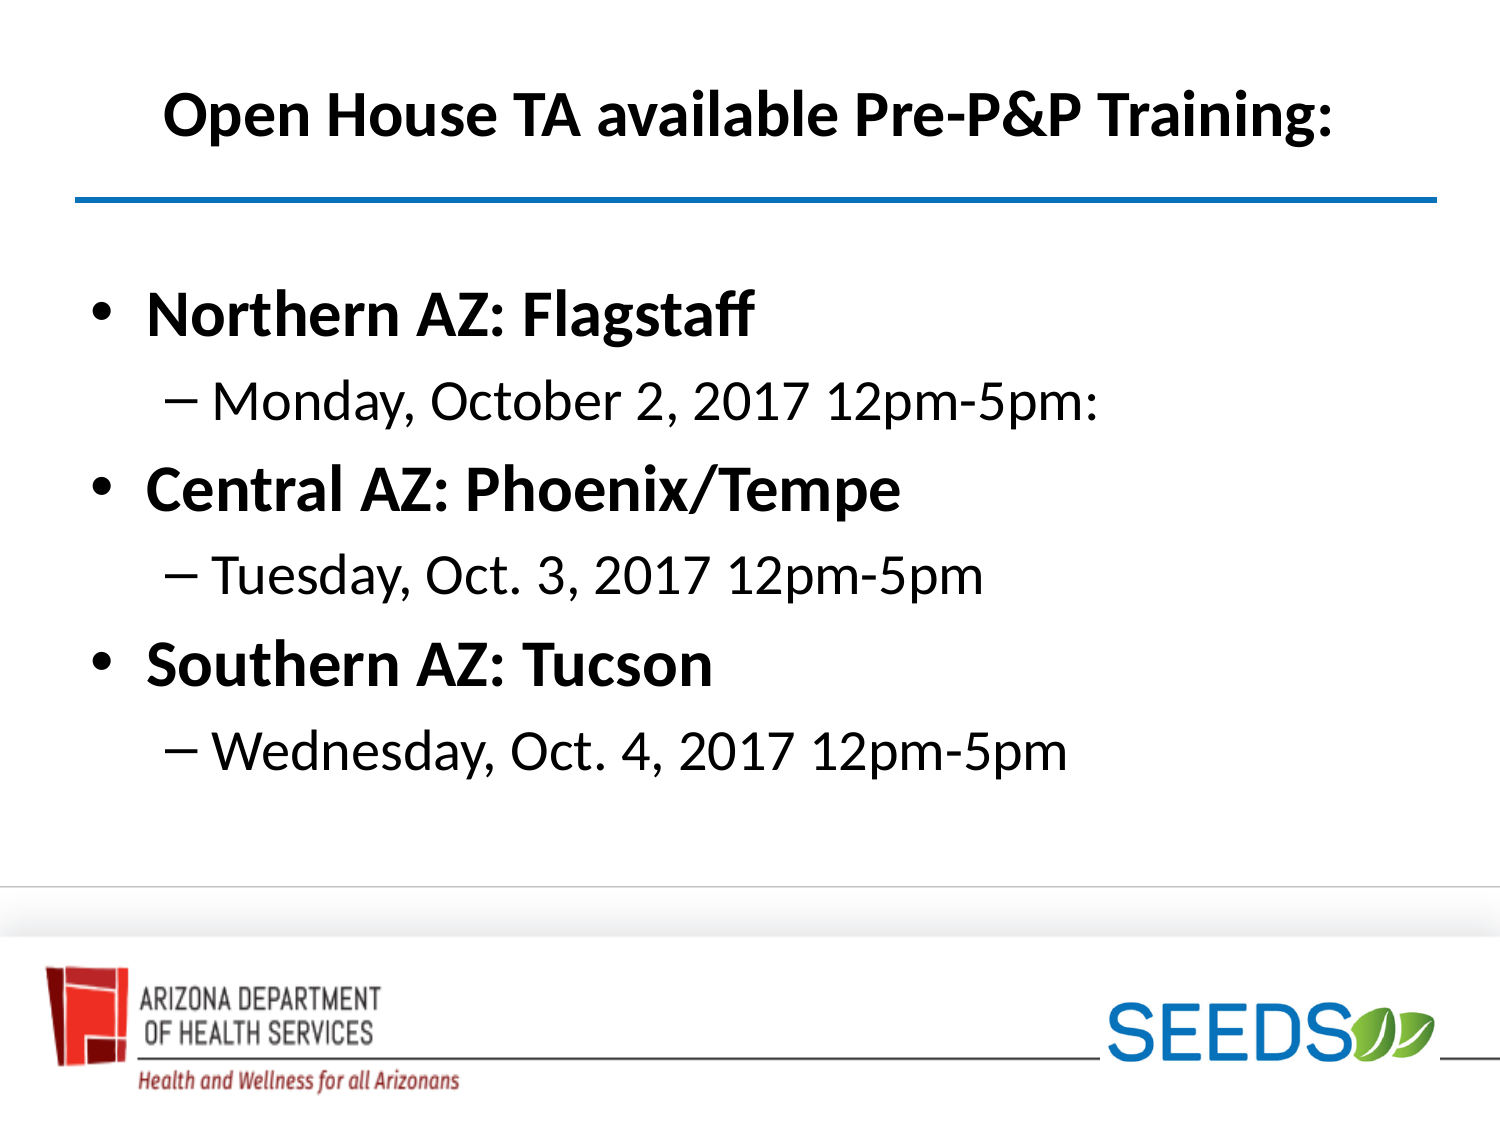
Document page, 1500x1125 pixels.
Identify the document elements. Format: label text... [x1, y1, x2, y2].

picture [1100, 993, 1440, 1068]
list Northern AZ: Flagstaff Monday, October 2, 2017 12pm-5pm: Central AZ: Phoenix/Tempe Tuesday, Oct. 3, 2017 12pm-5pm Southern AZ: Tucson Wednesday, Oct. 4, 2017 12pm-5pm [75, 262, 1425, 1005]
title Open House TA available Pre-P&P Training: [75, 45, 1425, 175]
